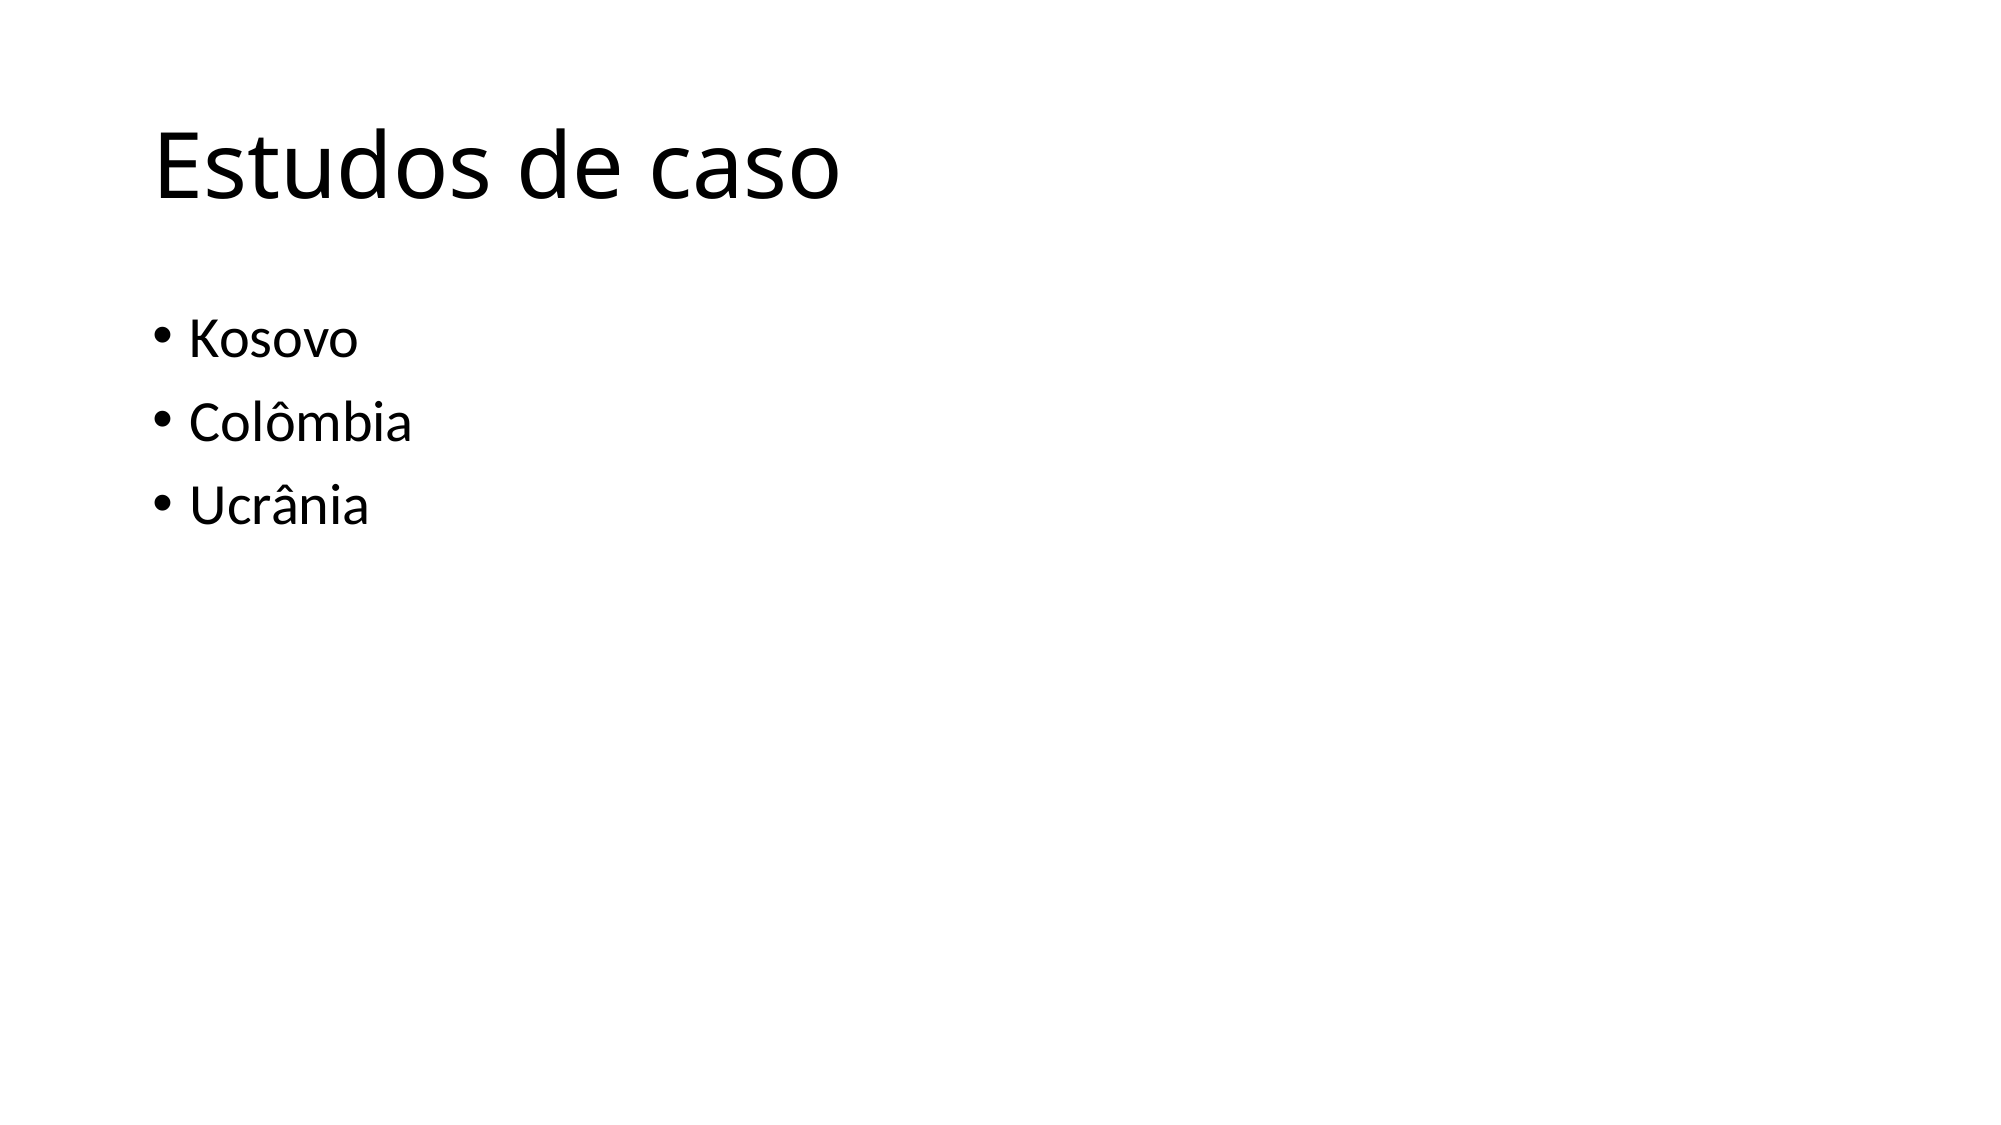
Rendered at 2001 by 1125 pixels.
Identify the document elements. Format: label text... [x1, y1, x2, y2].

title Estudos de caso [137, 59, 1863, 278]
list Kosovo Colômbia Ucrânia [137, 299, 1863, 1014]
